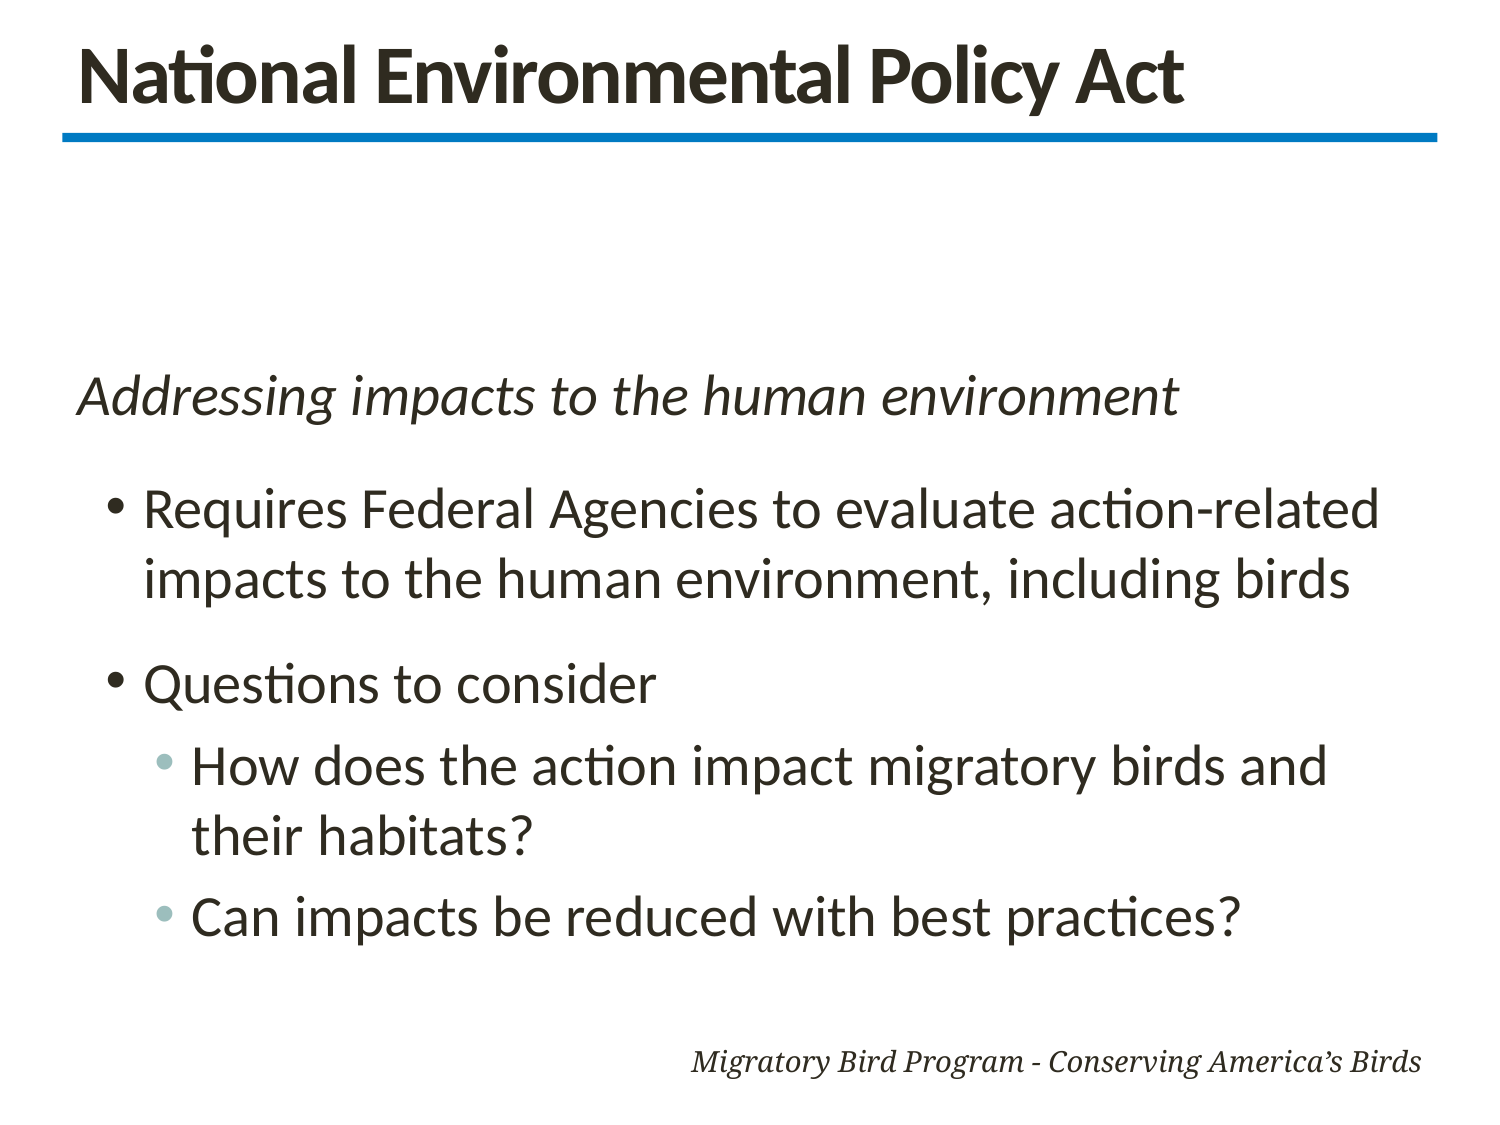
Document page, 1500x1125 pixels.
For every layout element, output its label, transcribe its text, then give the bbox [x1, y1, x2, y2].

title National Environmental Policy Act [62, 0, 1313, 140]
list Requires Federal Agencies to evaluate action-related impacts to the human environment, including birds Questions to consider How does the action impact migratory birds and their habitats? Can impacts be reduced with best practices? [71, 462, 1429, 1013]
subtitle Addressing impacts to the human environment [62, 350, 1400, 425]
